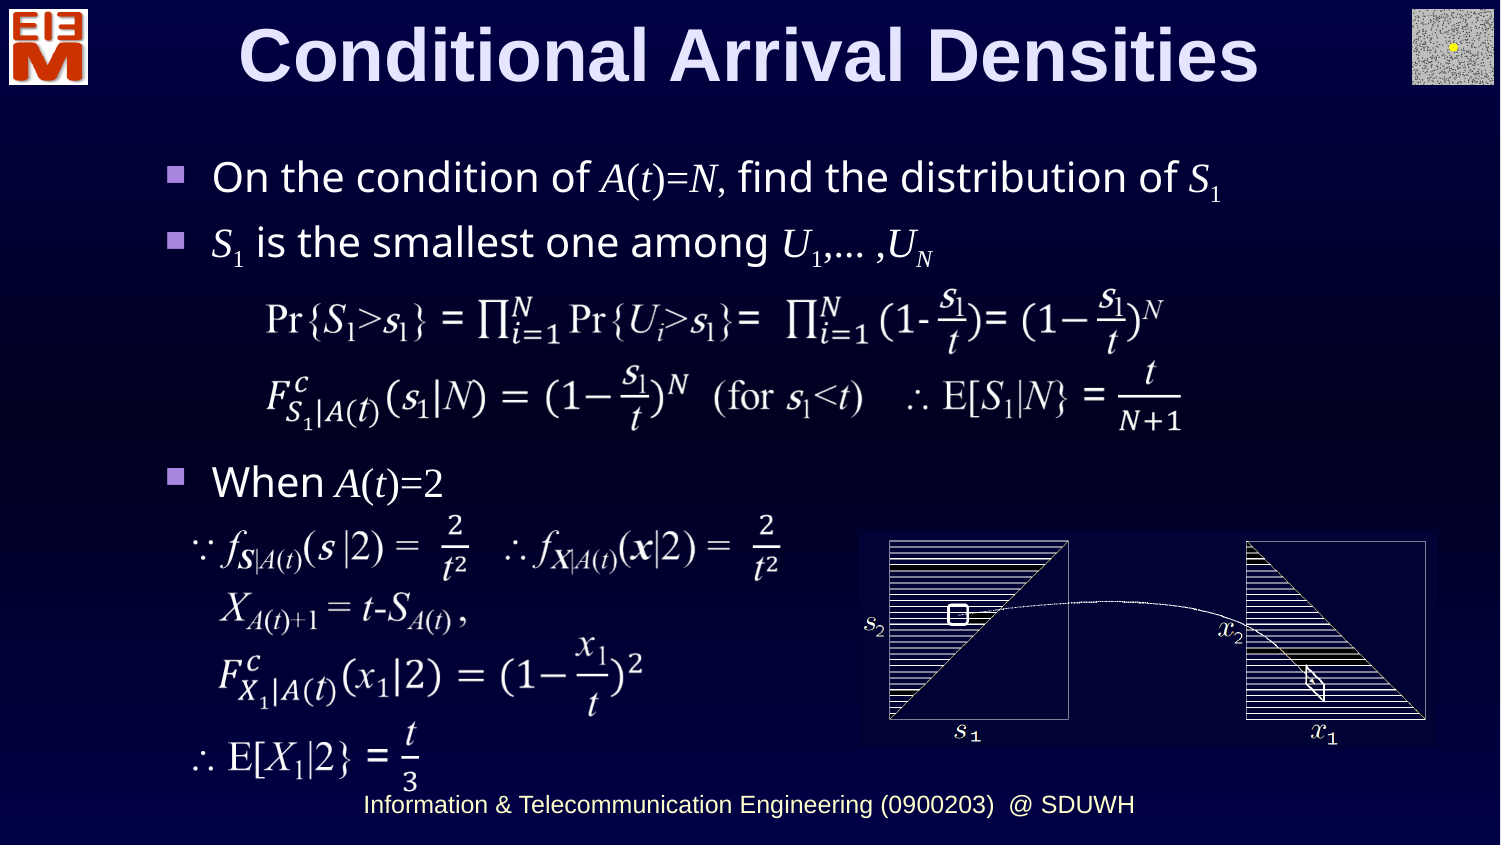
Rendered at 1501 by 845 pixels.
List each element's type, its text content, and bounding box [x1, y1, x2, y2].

picture [857, 529, 1438, 748]
picture [9, 9, 74, 85]
footer Information & Telecommunication Engineering (0900203) @ SDUWH [312, 802, 1188, 826]
text_box [175, 502, 1226, 802]
picture [1426, 9, 1494, 85]
text_box [250, 276, 1326, 439]
text_box Conditional Arrival Densities [74, 9, 1426, 94]
text_box On the condition of A(t)=N, find the distribution of S1 S1 is the smallest one among U1,... ,UN When A(t)=2 [74, 143, 1426, 789]
